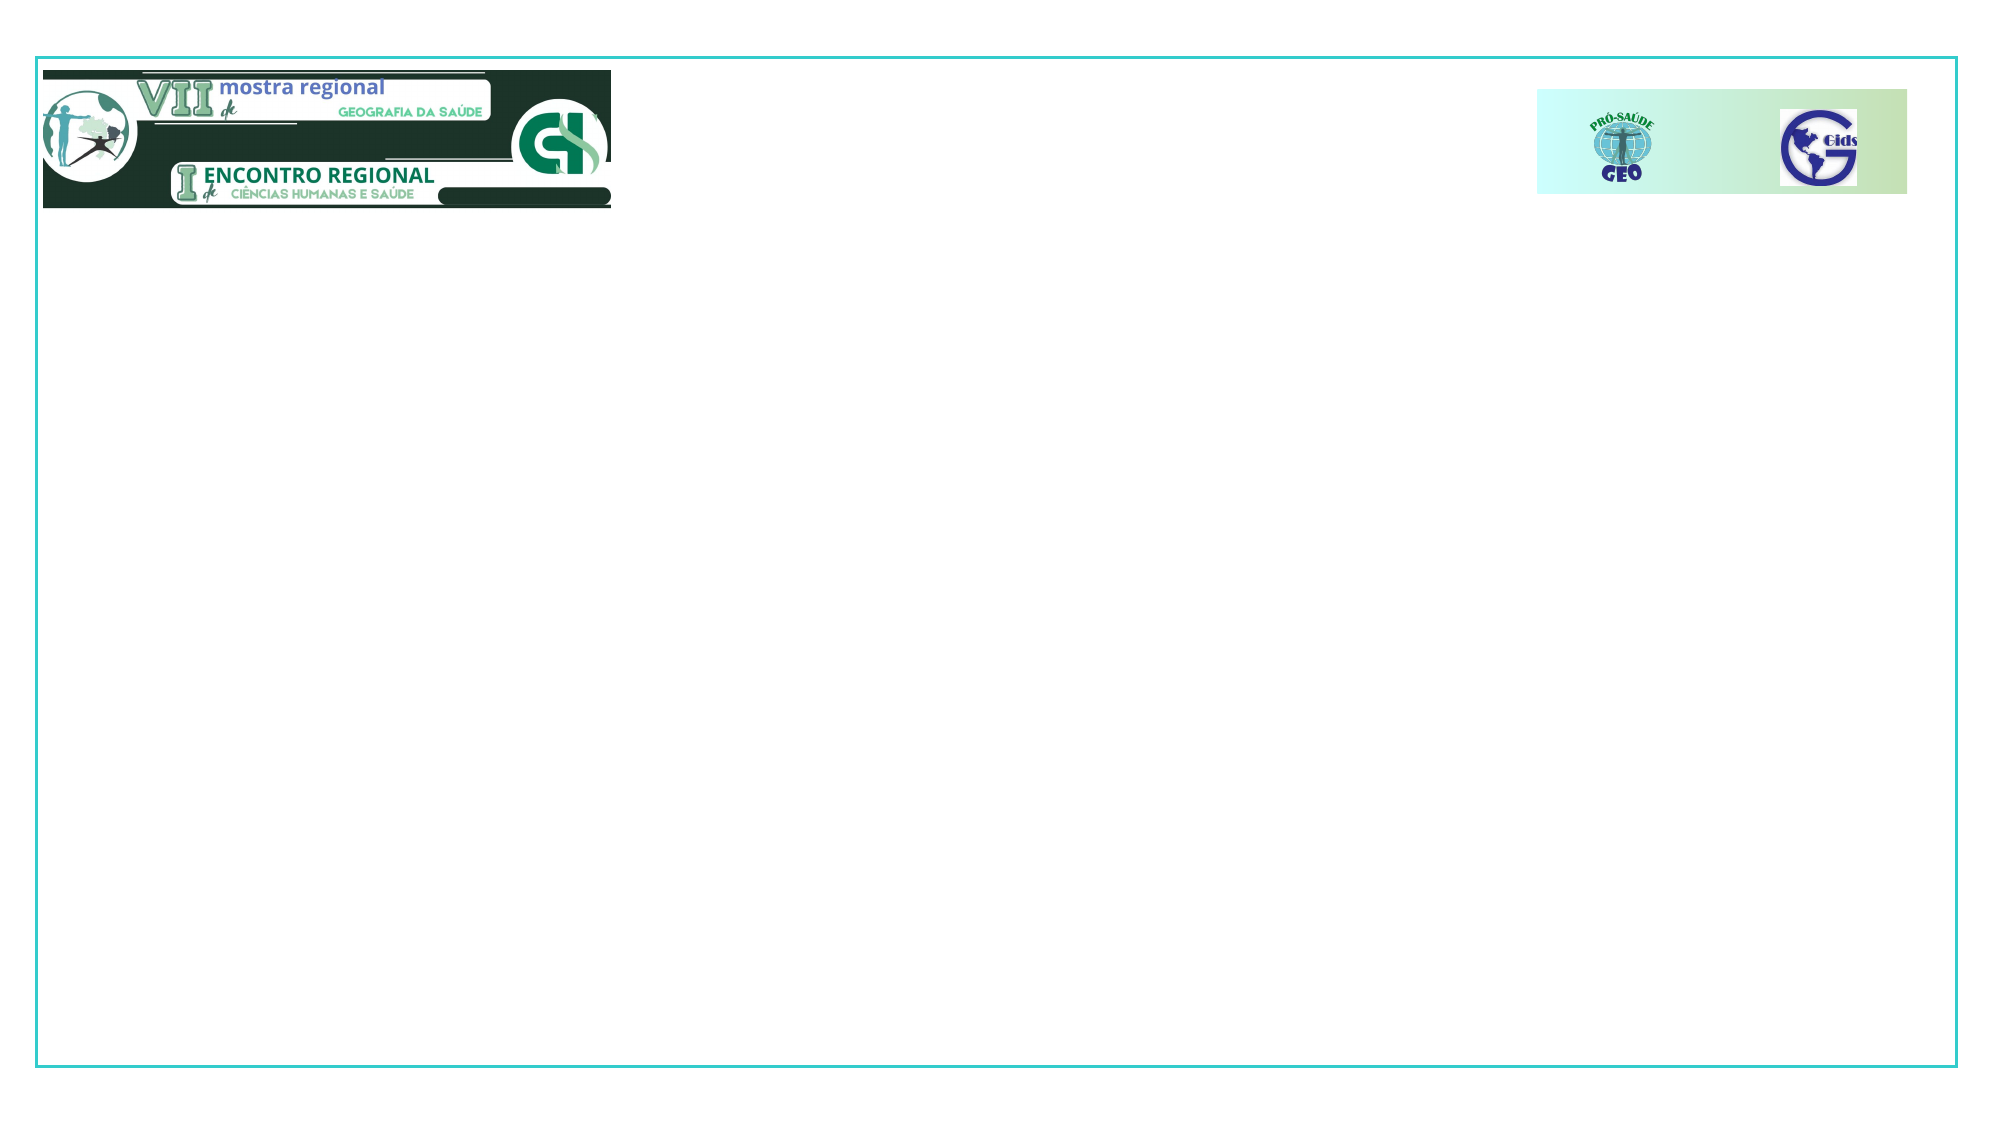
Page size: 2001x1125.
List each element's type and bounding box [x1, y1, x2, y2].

text_box [1536, 88, 1908, 195]
picture [1780, 109, 1857, 186]
picture [42, 70, 611, 213]
text_box [36, 56, 1958, 1068]
picture [1575, 100, 1669, 194]
